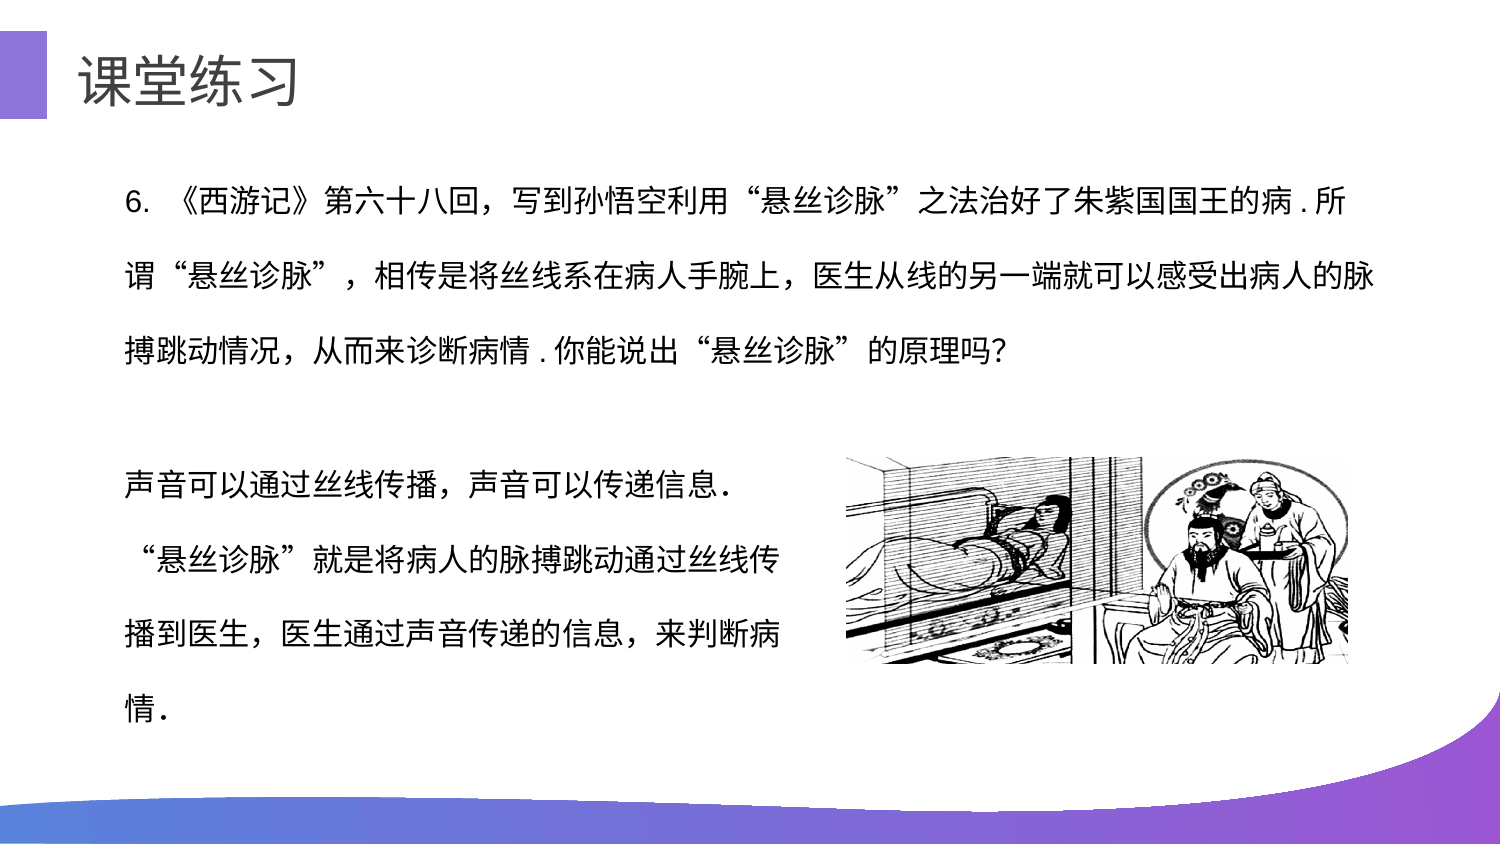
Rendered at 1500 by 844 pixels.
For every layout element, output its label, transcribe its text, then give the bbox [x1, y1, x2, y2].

text_box 声音可以通过丝线传播，声音可以传递信息．“悬丝诊脉”就是将病人的脉搏跳动通过丝线传播到医生，医生通过声音传递的信息，来判断病情． [113, 421, 823, 733]
text_box 6. 《西游记》第六十八回，写到孙悟空利用“悬丝诊脉”之法治好了朱紫国国王的病.所谓“悬丝诊脉”，相传是将丝线系在病人手腕上，医生从线的另一端就可以感受出病人的脉搏跳动情况，从而来诊断病情.你能说出“悬丝诊脉”的原理吗？ [113, 138, 1387, 375]
picture [845, 457, 1348, 664]
text_box 课堂练习 [65, 40, 333, 120]
